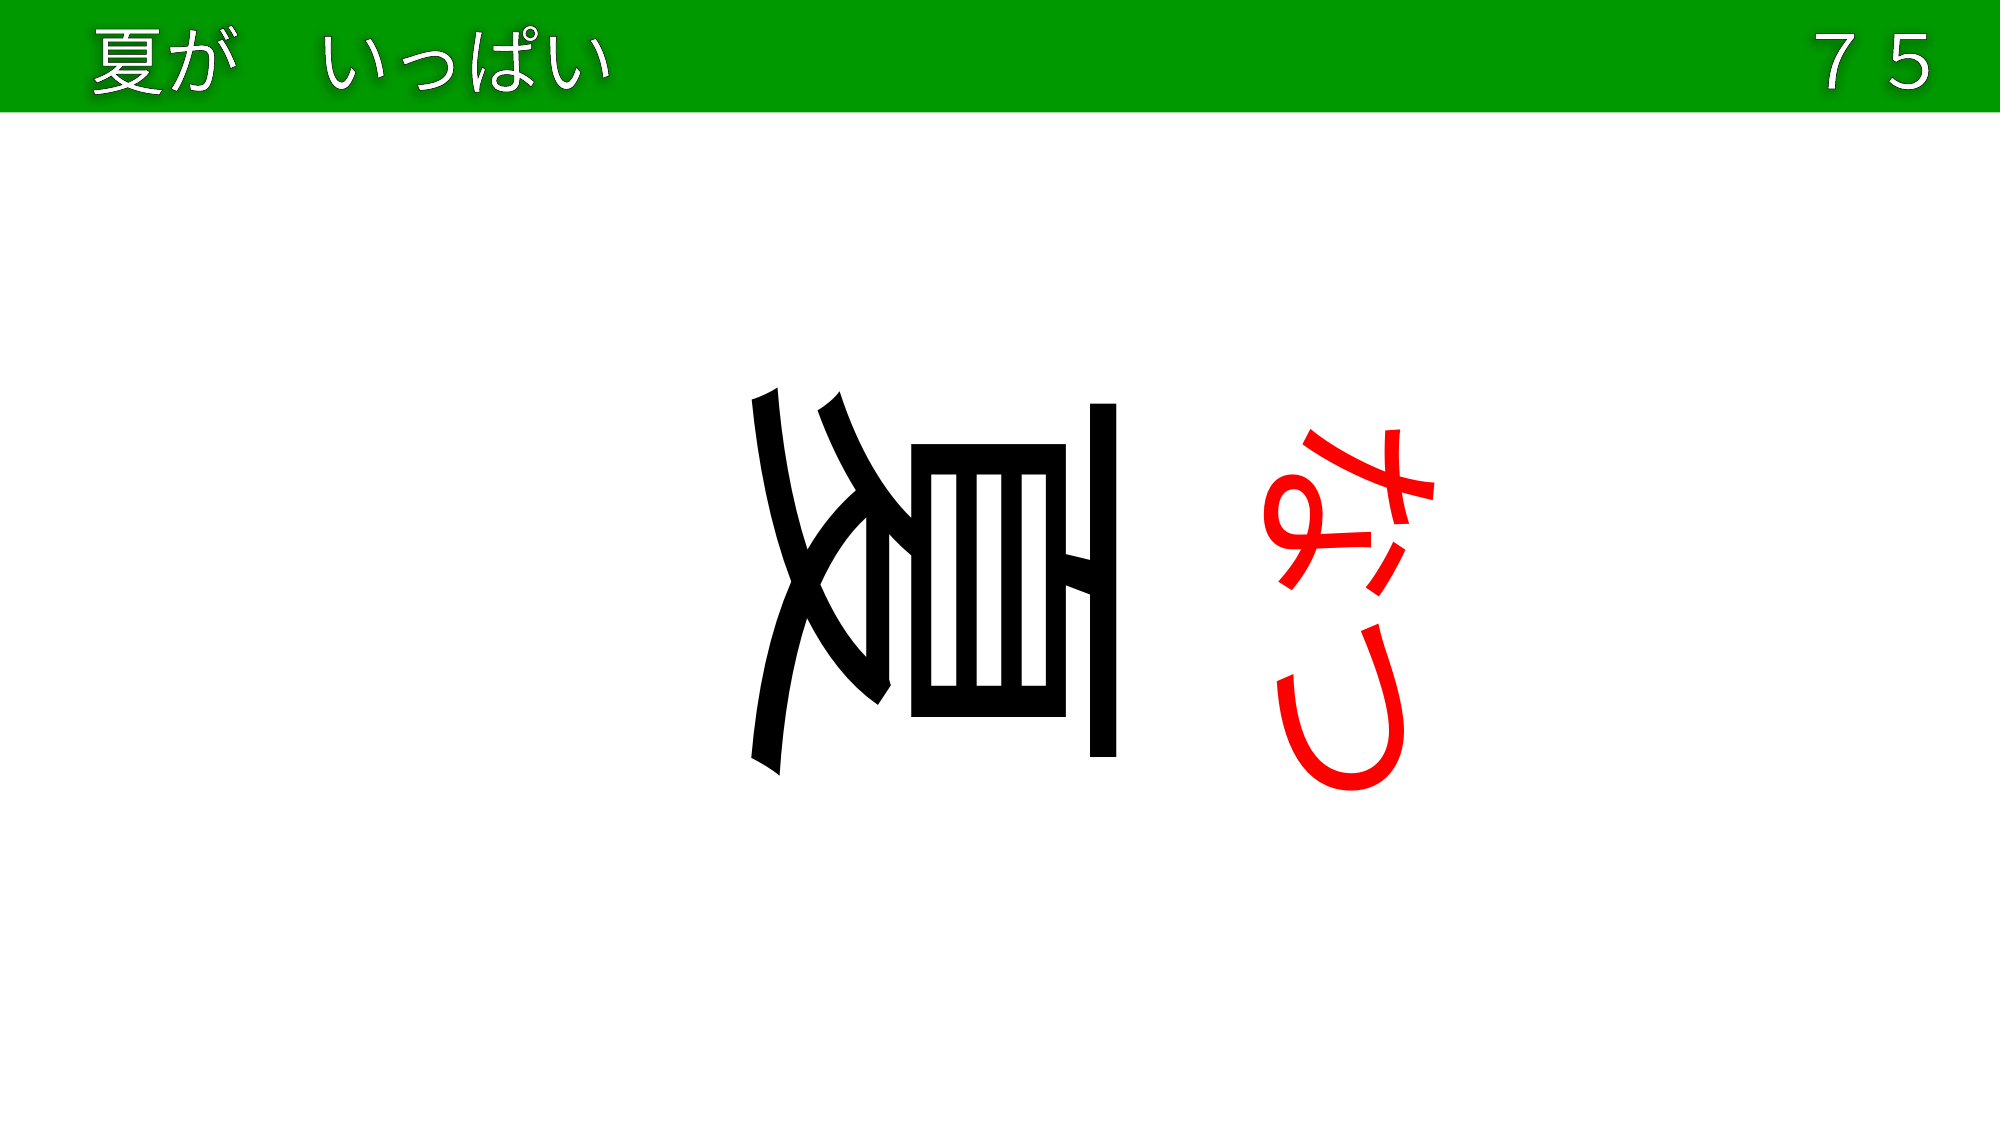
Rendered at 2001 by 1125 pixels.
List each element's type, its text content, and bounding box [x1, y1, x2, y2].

text_box [0, 0, 2000, 113]
text_box 夏が いっぱい [75, 6, 1324, 112]
text_box 夏 [674, 357, 1210, 1125]
text_box ７５ [1782, 6, 1963, 112]
text_box なつ [1210, 395, 1482, 882]
